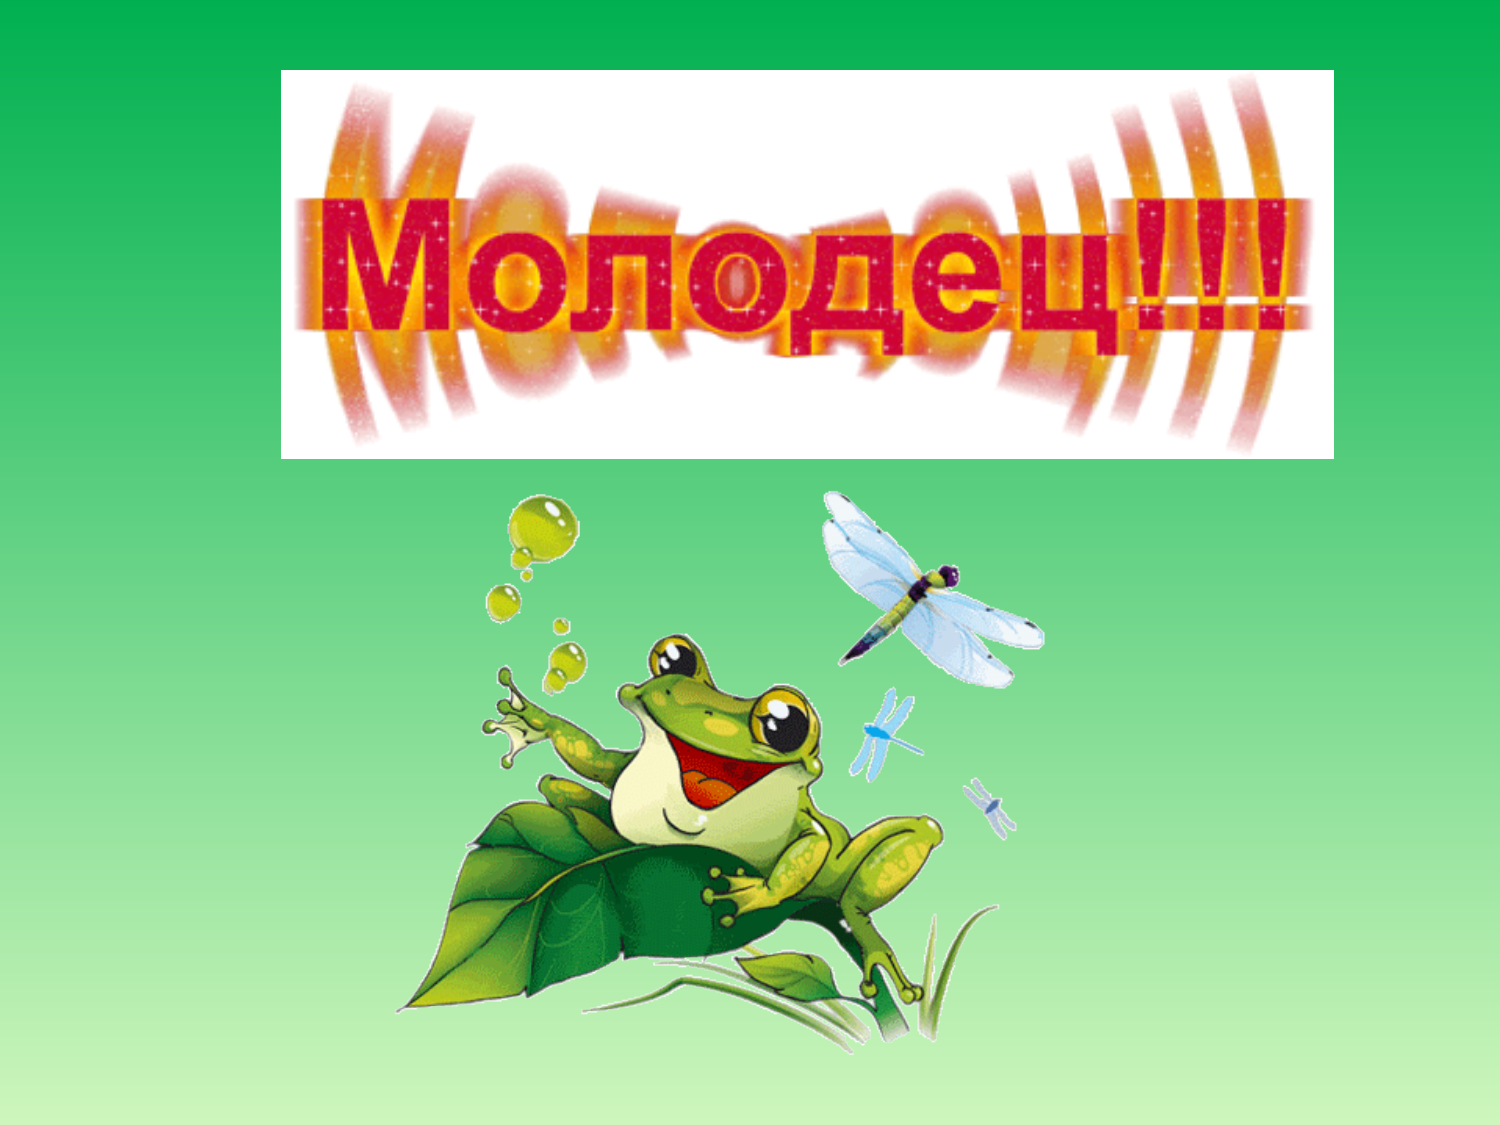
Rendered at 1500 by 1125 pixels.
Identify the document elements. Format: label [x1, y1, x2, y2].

picture [280, 70, 1334, 459]
picture [386, 468, 1051, 1066]
